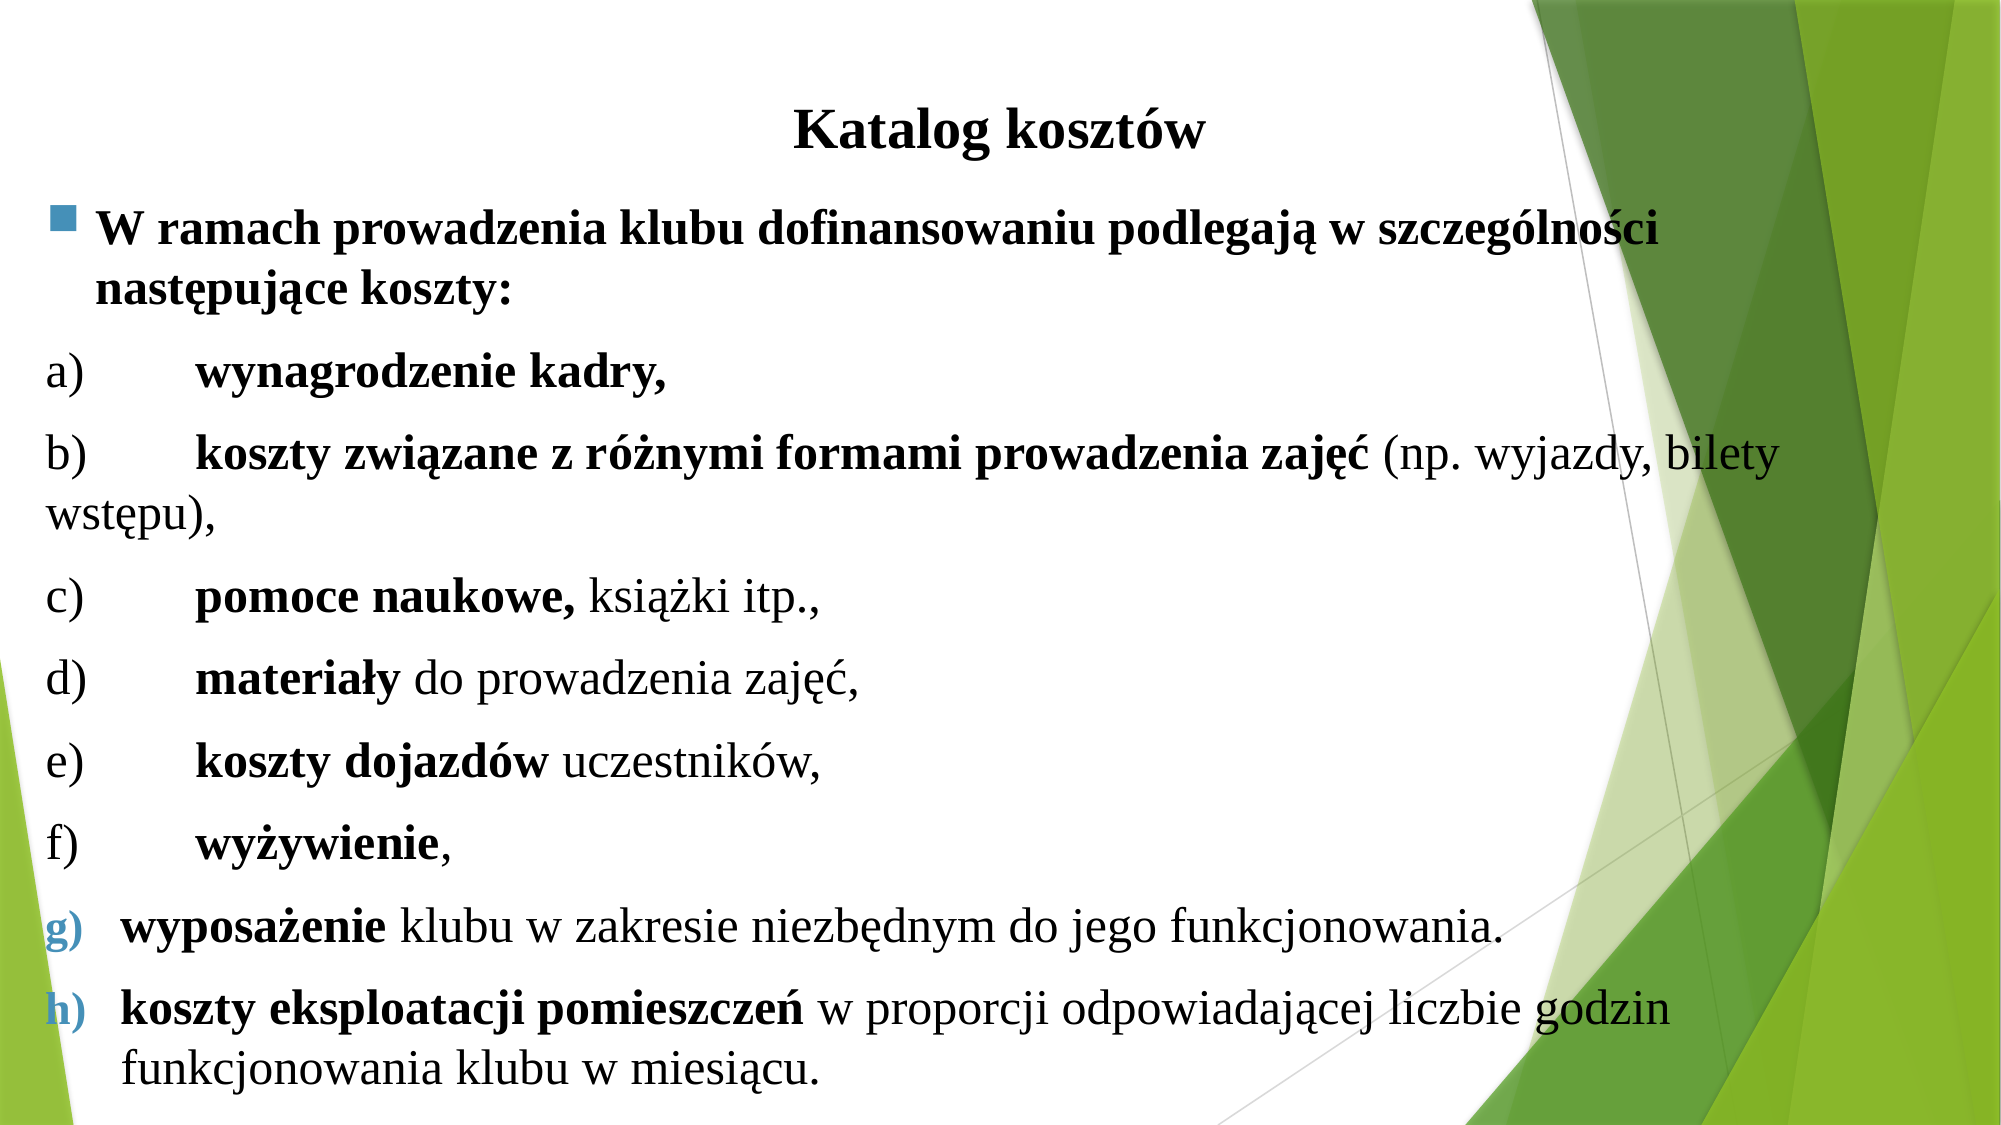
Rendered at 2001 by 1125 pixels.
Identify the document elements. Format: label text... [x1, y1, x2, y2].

list W ramach prowadzenia klubu dofinansowaniu podlegają w szczególności następujące koszty: a) wynagrodzenie kadry, b) koszty związane z różnymi formami prowadzenia zajęć (np. wyjazdy, bilety wstępu), c) pomoce naukowe, książki itp., d) materiały do prowadzenia zajęć, e) koszty dojazdów uczestników, f) wyżywienie, wyposażenie klubu w zakresie niezbędnym do jego funkcjonowania. koszty eksploatacji pomieszczeń w proporcji odpowiadającej liczbie godzin funkcjonowania klubu w miesiącu. [30, 187, 1930, 905]
title Katalog kosztów [137, 82, 1863, 187]
